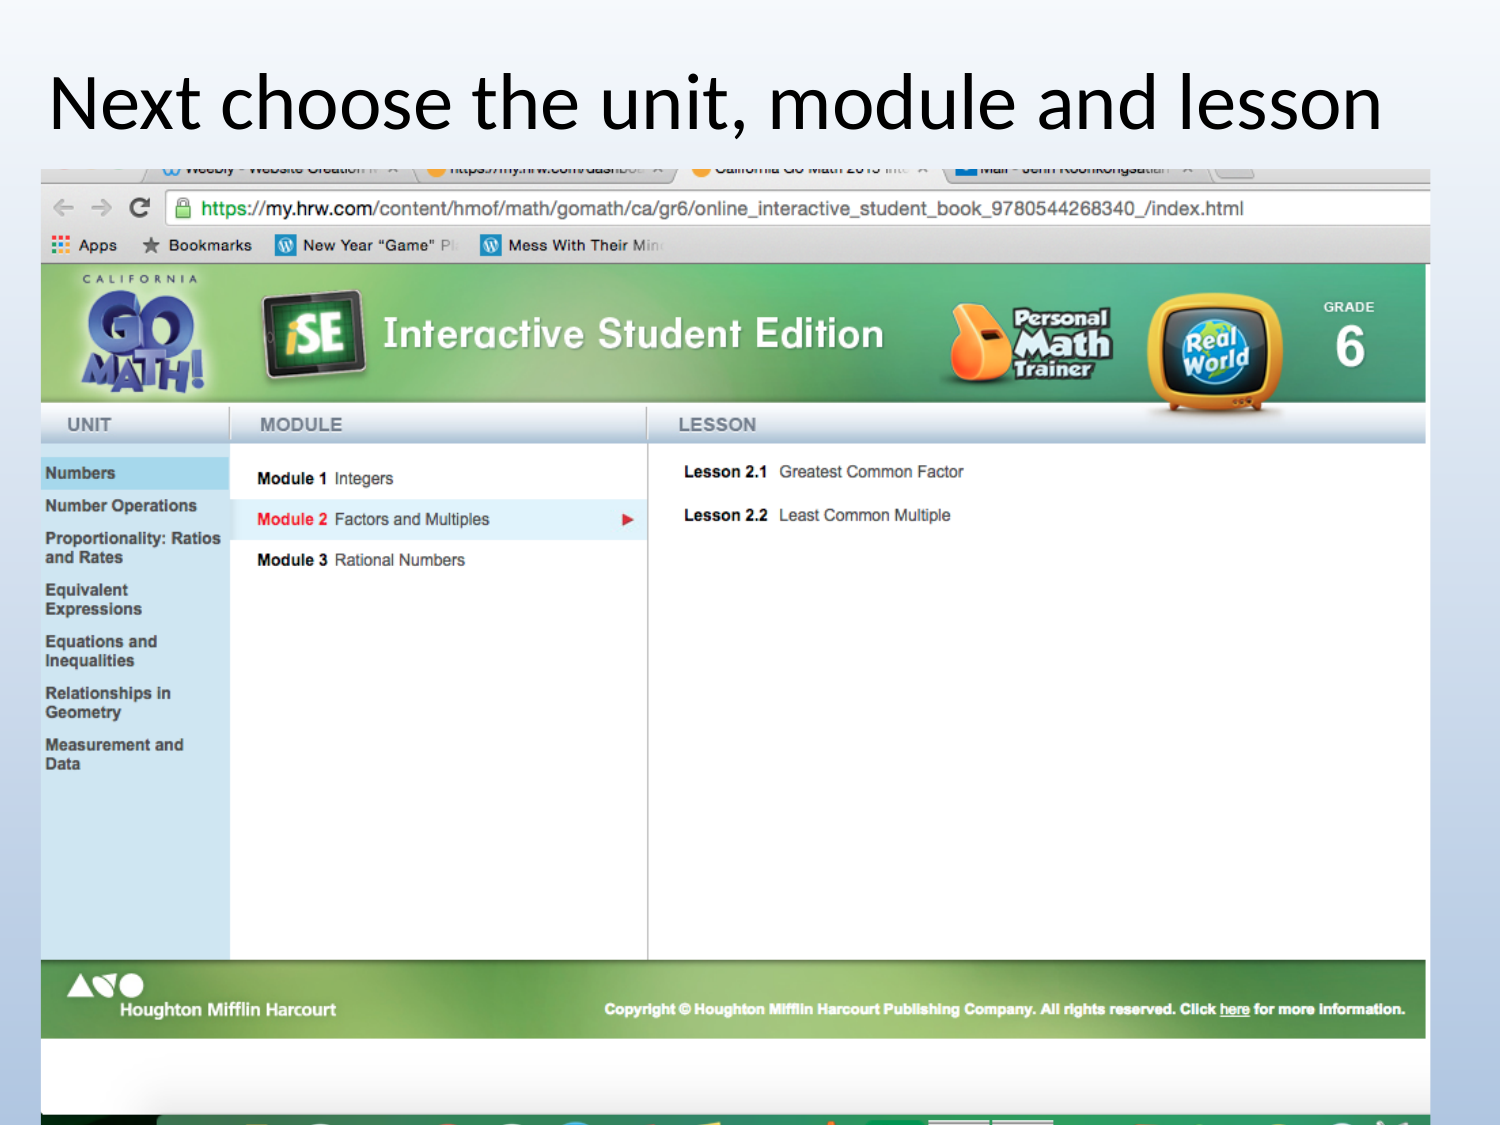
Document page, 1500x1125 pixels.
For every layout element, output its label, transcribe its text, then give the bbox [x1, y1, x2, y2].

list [40, 168, 1431, 1125]
title Next choose the unit, module and lesson [5, 3, 1431, 192]
